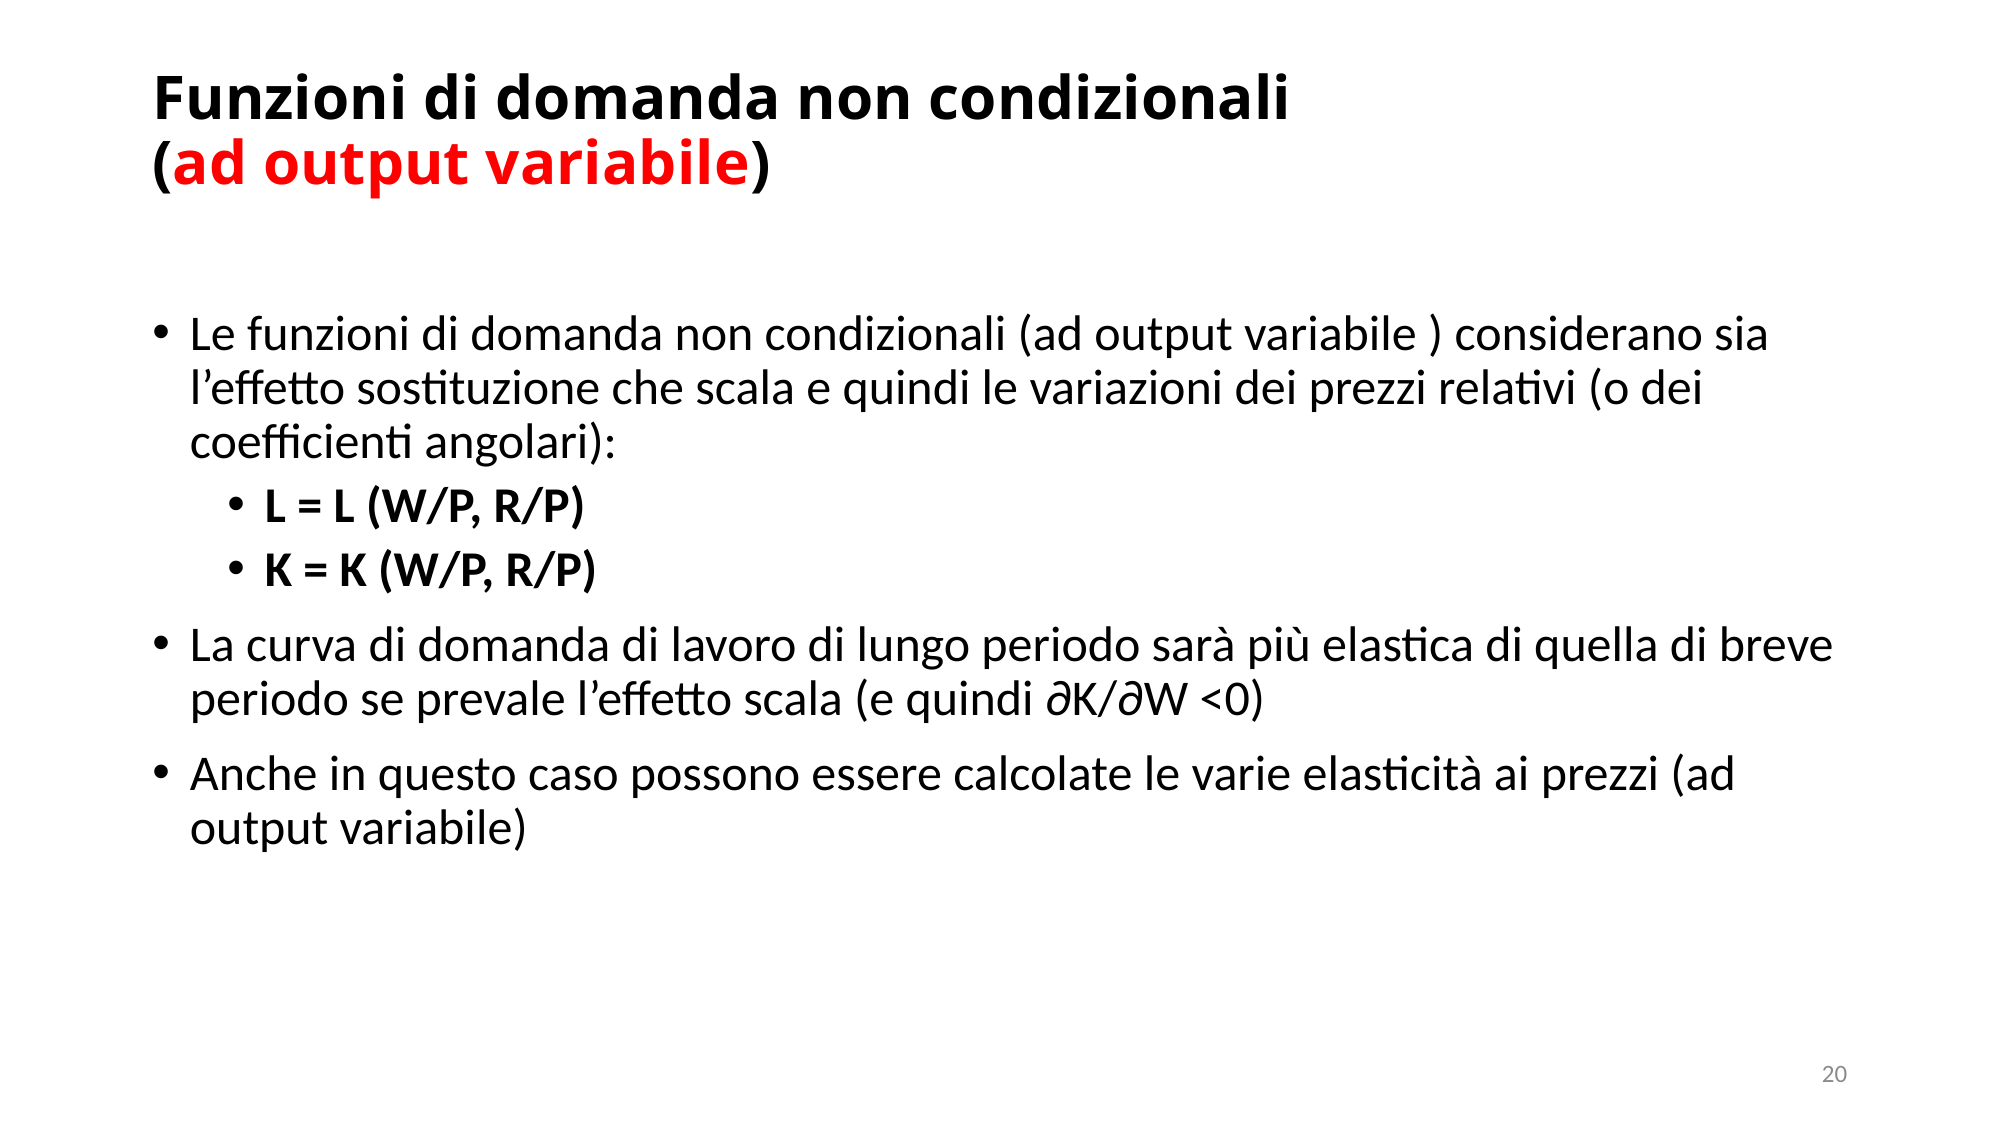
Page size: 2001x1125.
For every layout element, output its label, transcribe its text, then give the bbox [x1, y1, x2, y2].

list Le funzioni di domanda non condizionali (ad output variabile ) considerano sia l’effetto sostituzione che scala e quindi le variazioni dei prezzi relativi (o dei coefficienti angolari): L = L (W/P, R/P) K = K (W/P, R/P) La curva di domanda di lavoro di lungo periodo sarà più elastica di quella di breve periodo se prevale l’effetto scala (e quindi ∂K/∂W <0) Anche in questo caso possono essere calcolate le varie elasticità ai prezzi (ad output variabile) [137, 299, 1863, 1014]
title Funzioni di domanda non condizionali (ad output variabile) [137, 59, 1863, 278]
slide_number 20 [1412, 1042, 1863, 1103]
